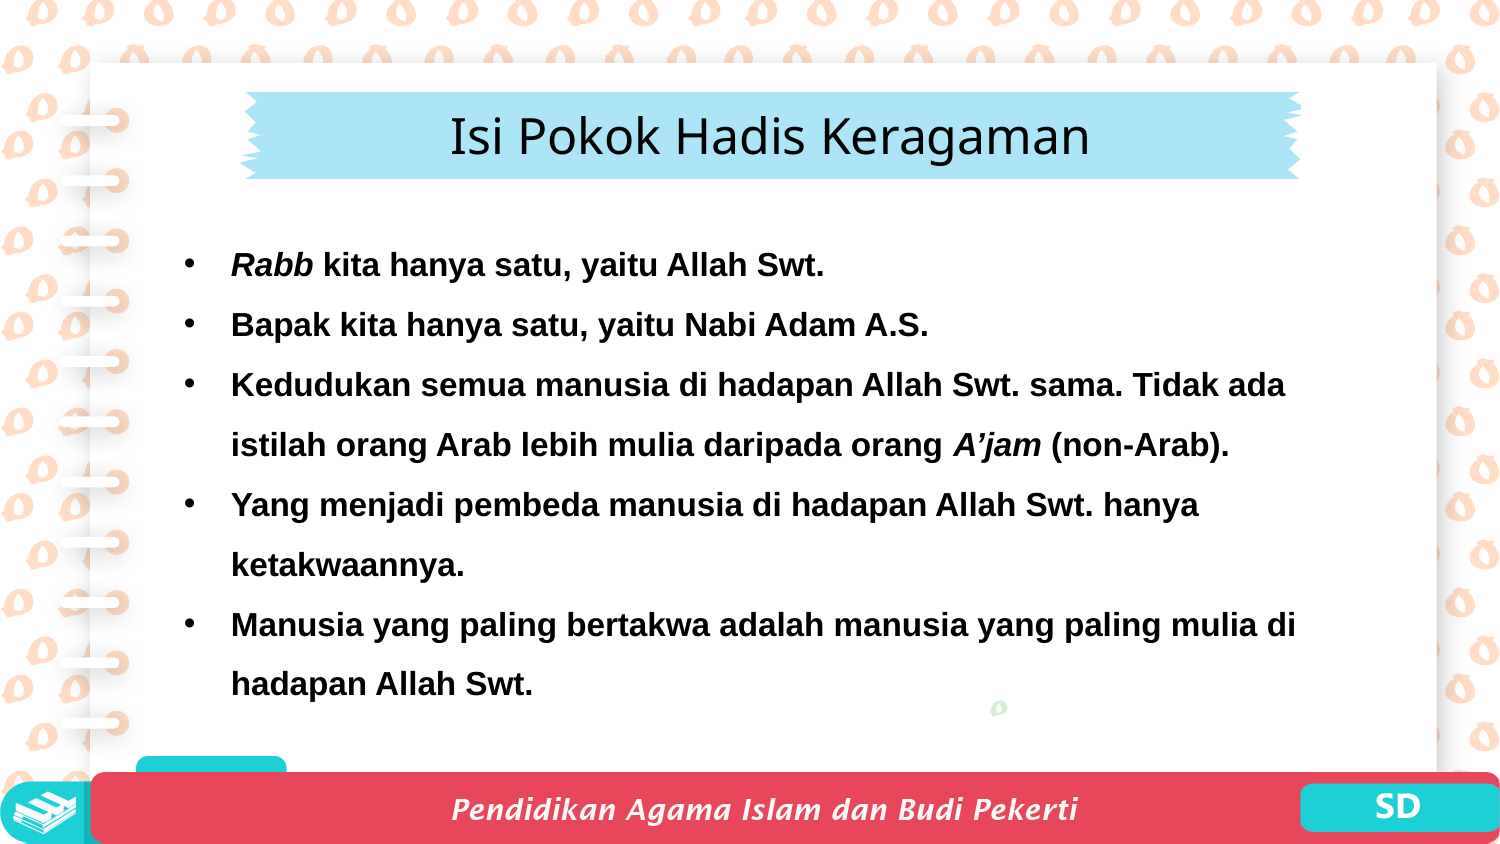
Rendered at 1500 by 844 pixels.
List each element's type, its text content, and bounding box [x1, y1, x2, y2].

text_box Rabb kita hanya satu, yaitu Allah Swt. Bapak kita hanya satu, yaitu Nabi Adam A.S. Kedudukan semua manusia di hadapan Allah Swt. sama. Tidak ada istilah orang Arab lebih mulia daripada orang A’jam (non-Arab). Yang menjadi pembeda manusia di hadapan Allah Swt. hanya ketakwaannya. Manusia yang paling bertakwa adalah manusia yang paling mulia di hadapan Allah Swt. [169, 216, 1373, 710]
text_box [989, 710, 1007, 717]
picture [0, 756, 1500, 844]
text_box [240, 91, 1302, 179]
text_box Isi Pokok Hadis Keragaman [277, 97, 1265, 173]
